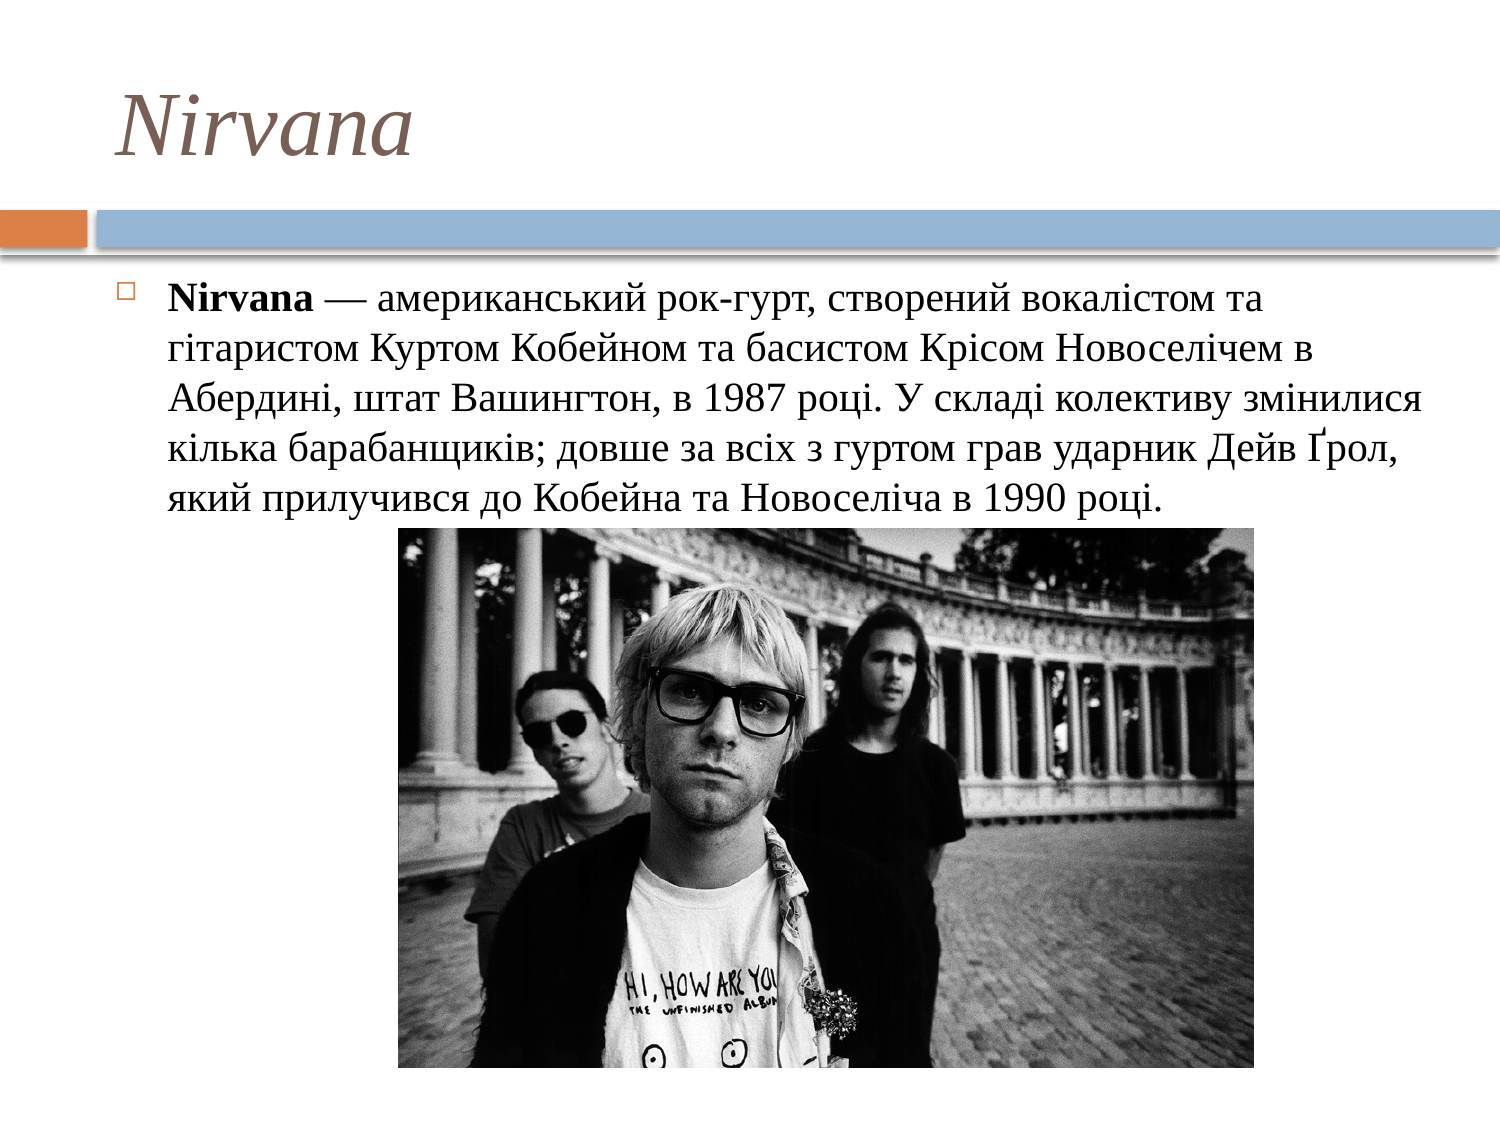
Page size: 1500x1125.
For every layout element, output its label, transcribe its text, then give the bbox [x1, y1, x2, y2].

picture [398, 527, 1255, 1069]
title Nirvana [100, 37, 1438, 200]
list Nirvana — американський рок-гурт, створений вокалістом та гітаристом Куртом Кобейном та басистом Крісом Новоселічем в Абердині, штат Вашингтон, в 1987 році. У складі колективу змінилися кілька барабанщиків; довше за всіх з гуртом грав ударник Дейв Ґрол, який прилучився до Кобейна та Новоселіча в 1990 році. [100, 262, 1438, 1000]
